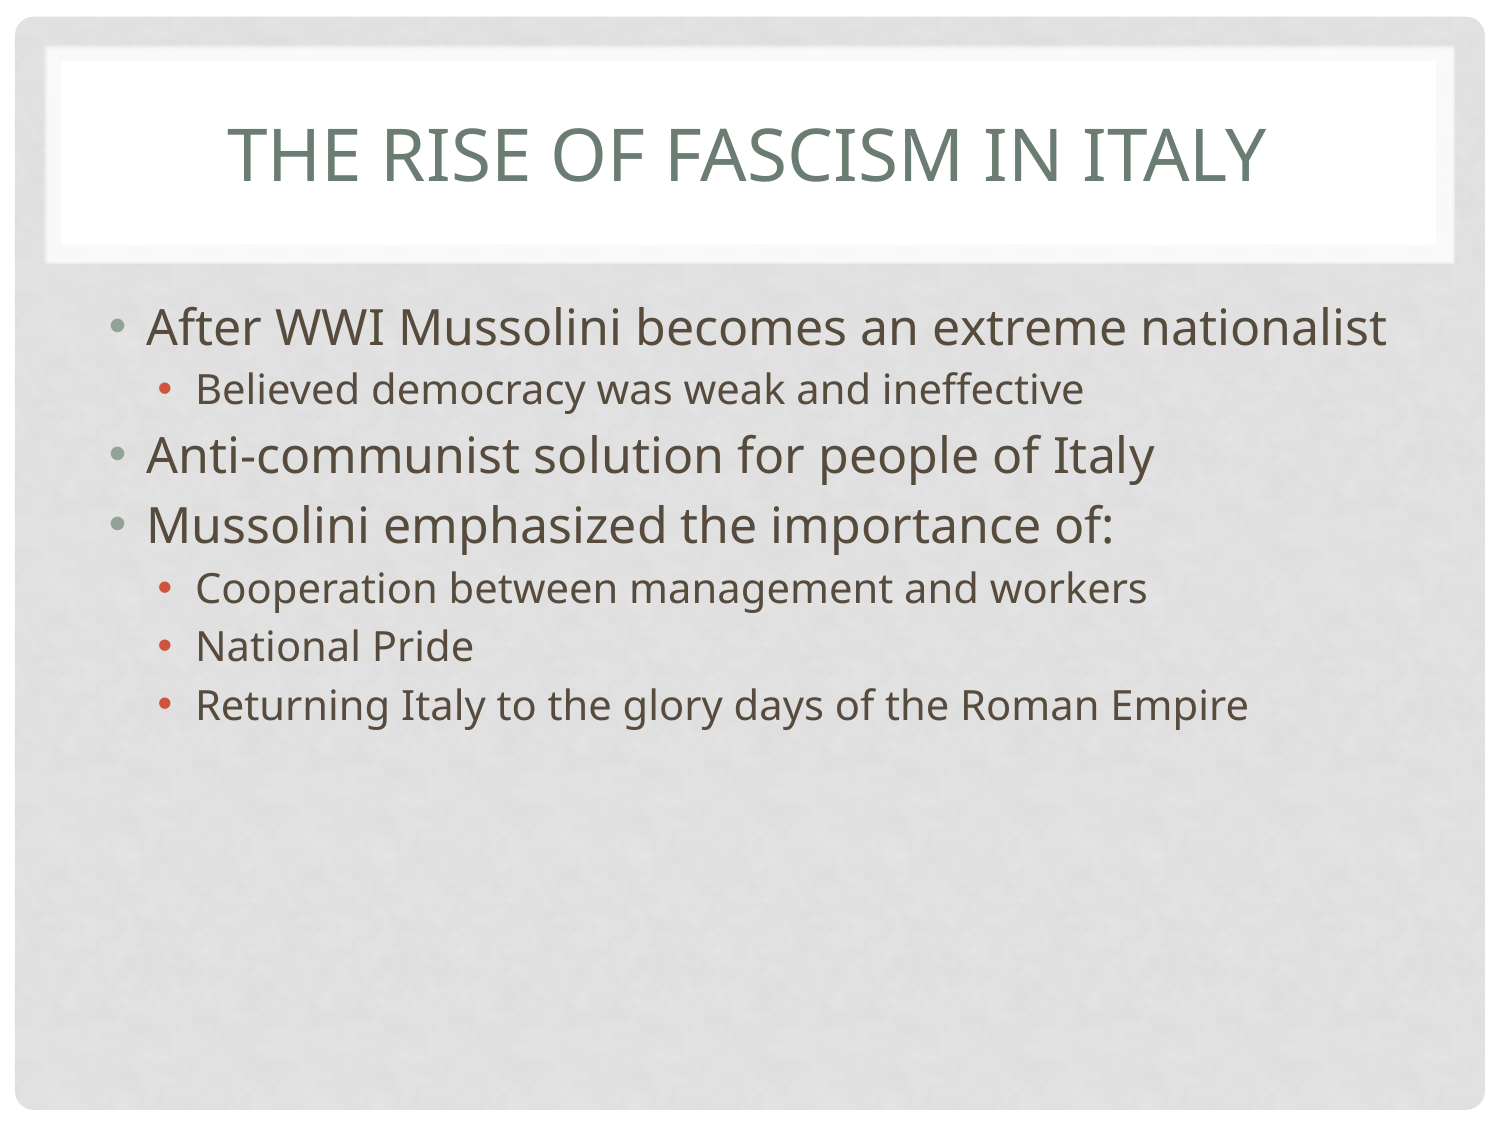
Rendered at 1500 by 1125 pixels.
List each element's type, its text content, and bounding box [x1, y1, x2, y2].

title The Rise of Fascism in Italy [69, 66, 1425, 238]
list After WWI Mussolini becomes an extreme nationalist Believed democracy was weak and ineffective Anti-communist solution for people of Italy Mussolini emphasized the importance of: Cooperation between management and workers National Pride Returning Italy to the glory days of the Roman Empire [75, 287, 1425, 1005]
